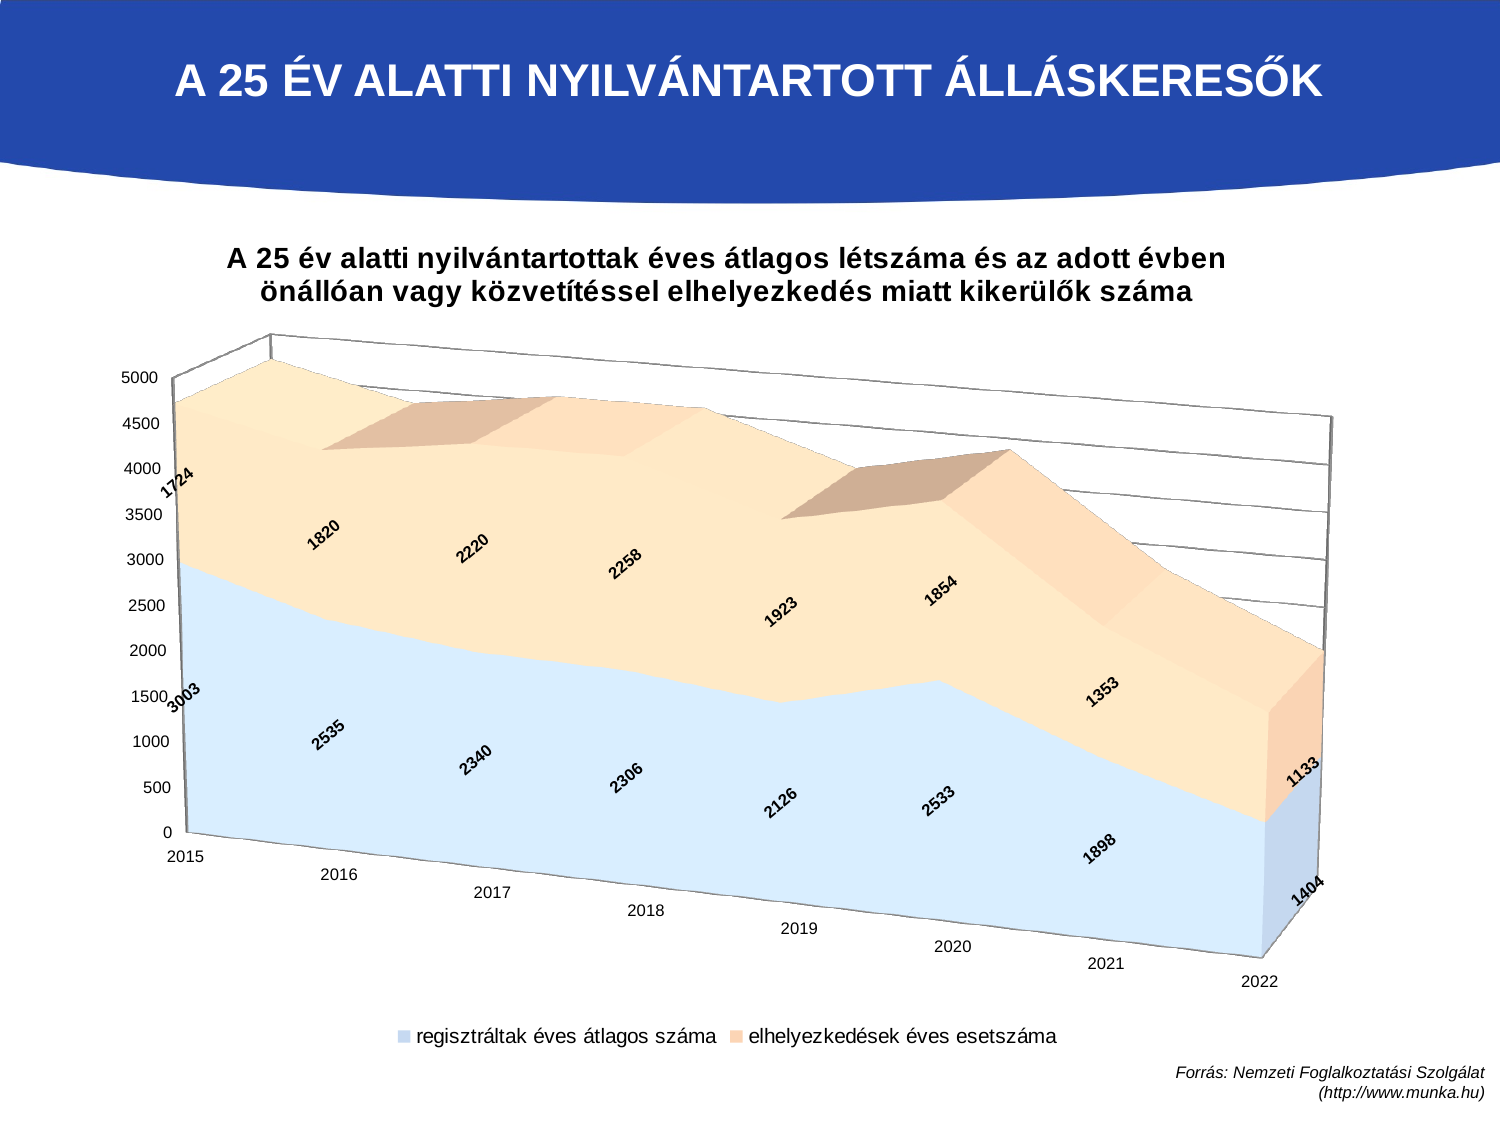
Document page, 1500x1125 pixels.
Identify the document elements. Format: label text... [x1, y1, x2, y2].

picture [0, 0, 1500, 1125]
chart [29, 207, 1426, 1055]
title A 25 év alatti NYILVÁNTARTOTT ÁLLÁSKERESŐK [73, 7, 1425, 149]
text_box Forrás: Nemzeti Foglalkoztatási Szolgálat (http://www.munka.hu) [873, 1054, 1500, 1109]
